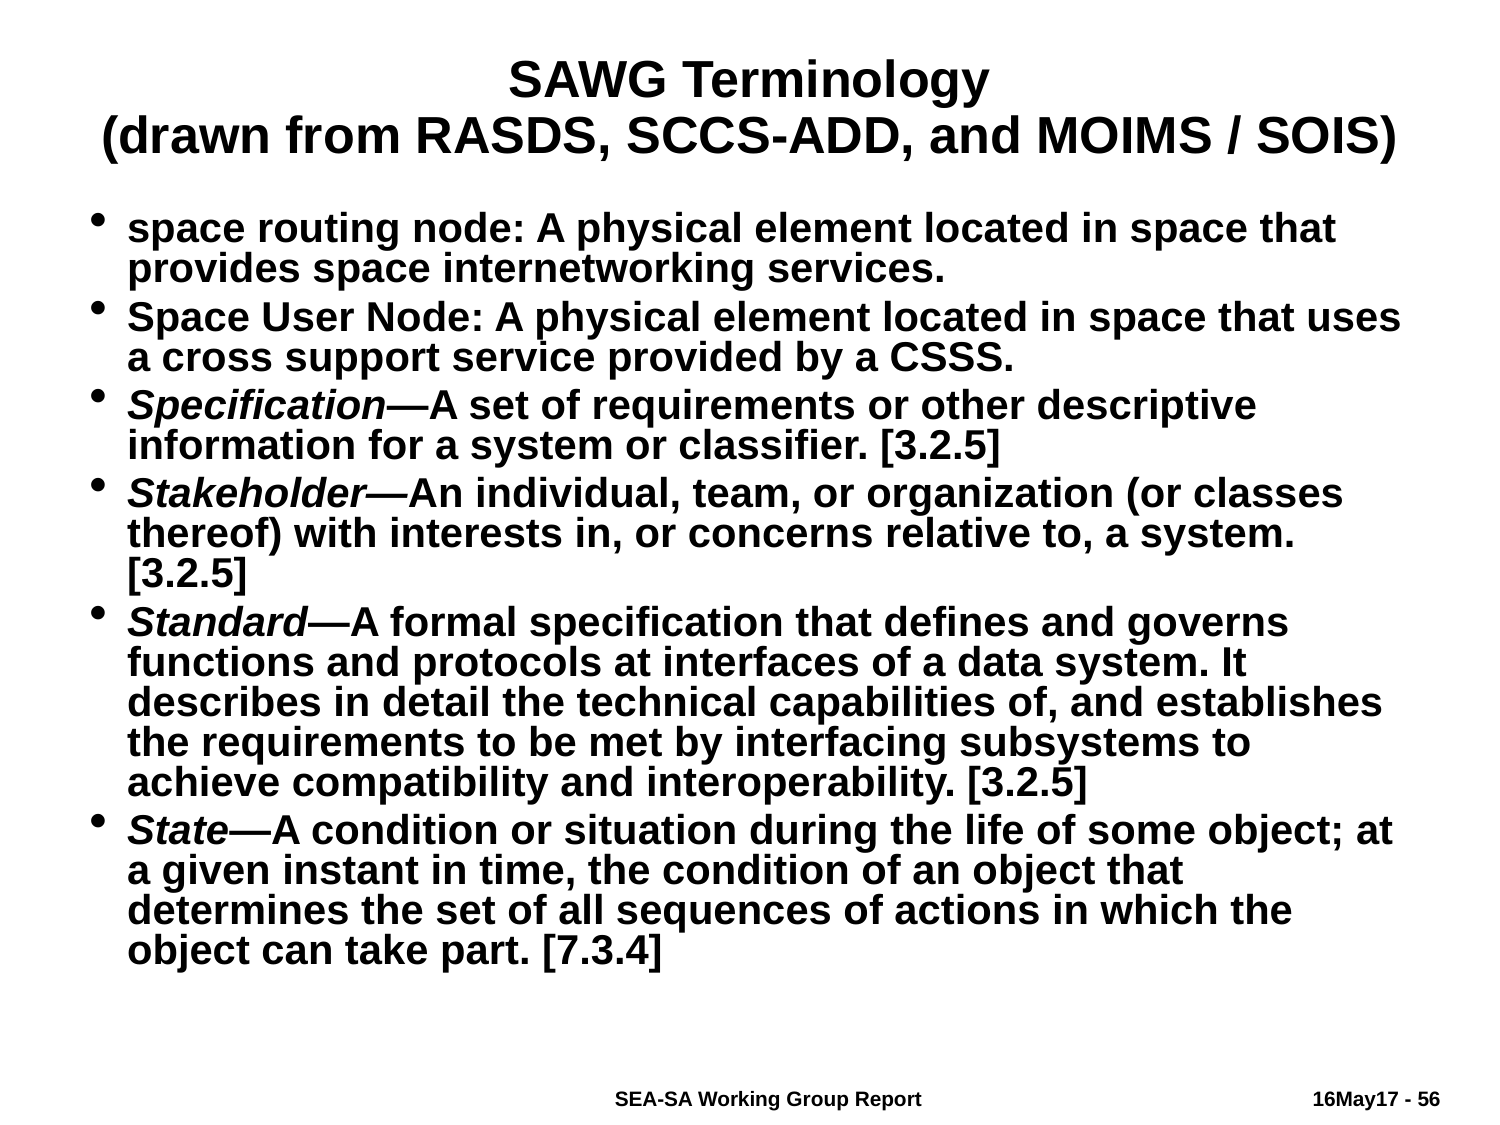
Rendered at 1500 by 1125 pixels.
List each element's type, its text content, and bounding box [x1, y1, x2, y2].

title SAWG Terminology (drawn from RASDS, SCCS-ADD, and MOIMS / SOIS) [75, 45, 1425, 203]
list space routing node: A physical element located in space that provides space internetworking services. Space User Node: A physical element located in space that uses a cross support service provided by a CSSS. Specification—A set of requirements or other descriptive information for a system or classifier. [3.2.5] Stakeholder—An individual, team, or organization (or classes thereof) with interests in, or concerns relative to, a system. [3.2.5] Standard—A formal specification that defines and governs functions and protocols at interfaces of a data system. It describes in detail the technical capabilities of, and establishes the requirements to be met by interfacing subsystems to achieve compatibility and interoperability. [3.2.5] State—A condition or situation during the life of some object; at a given instant in time, the condition of an object that determines the set of all sequences of actions in which the object can take part. [7.3.4] [74, 203, 1425, 946]
